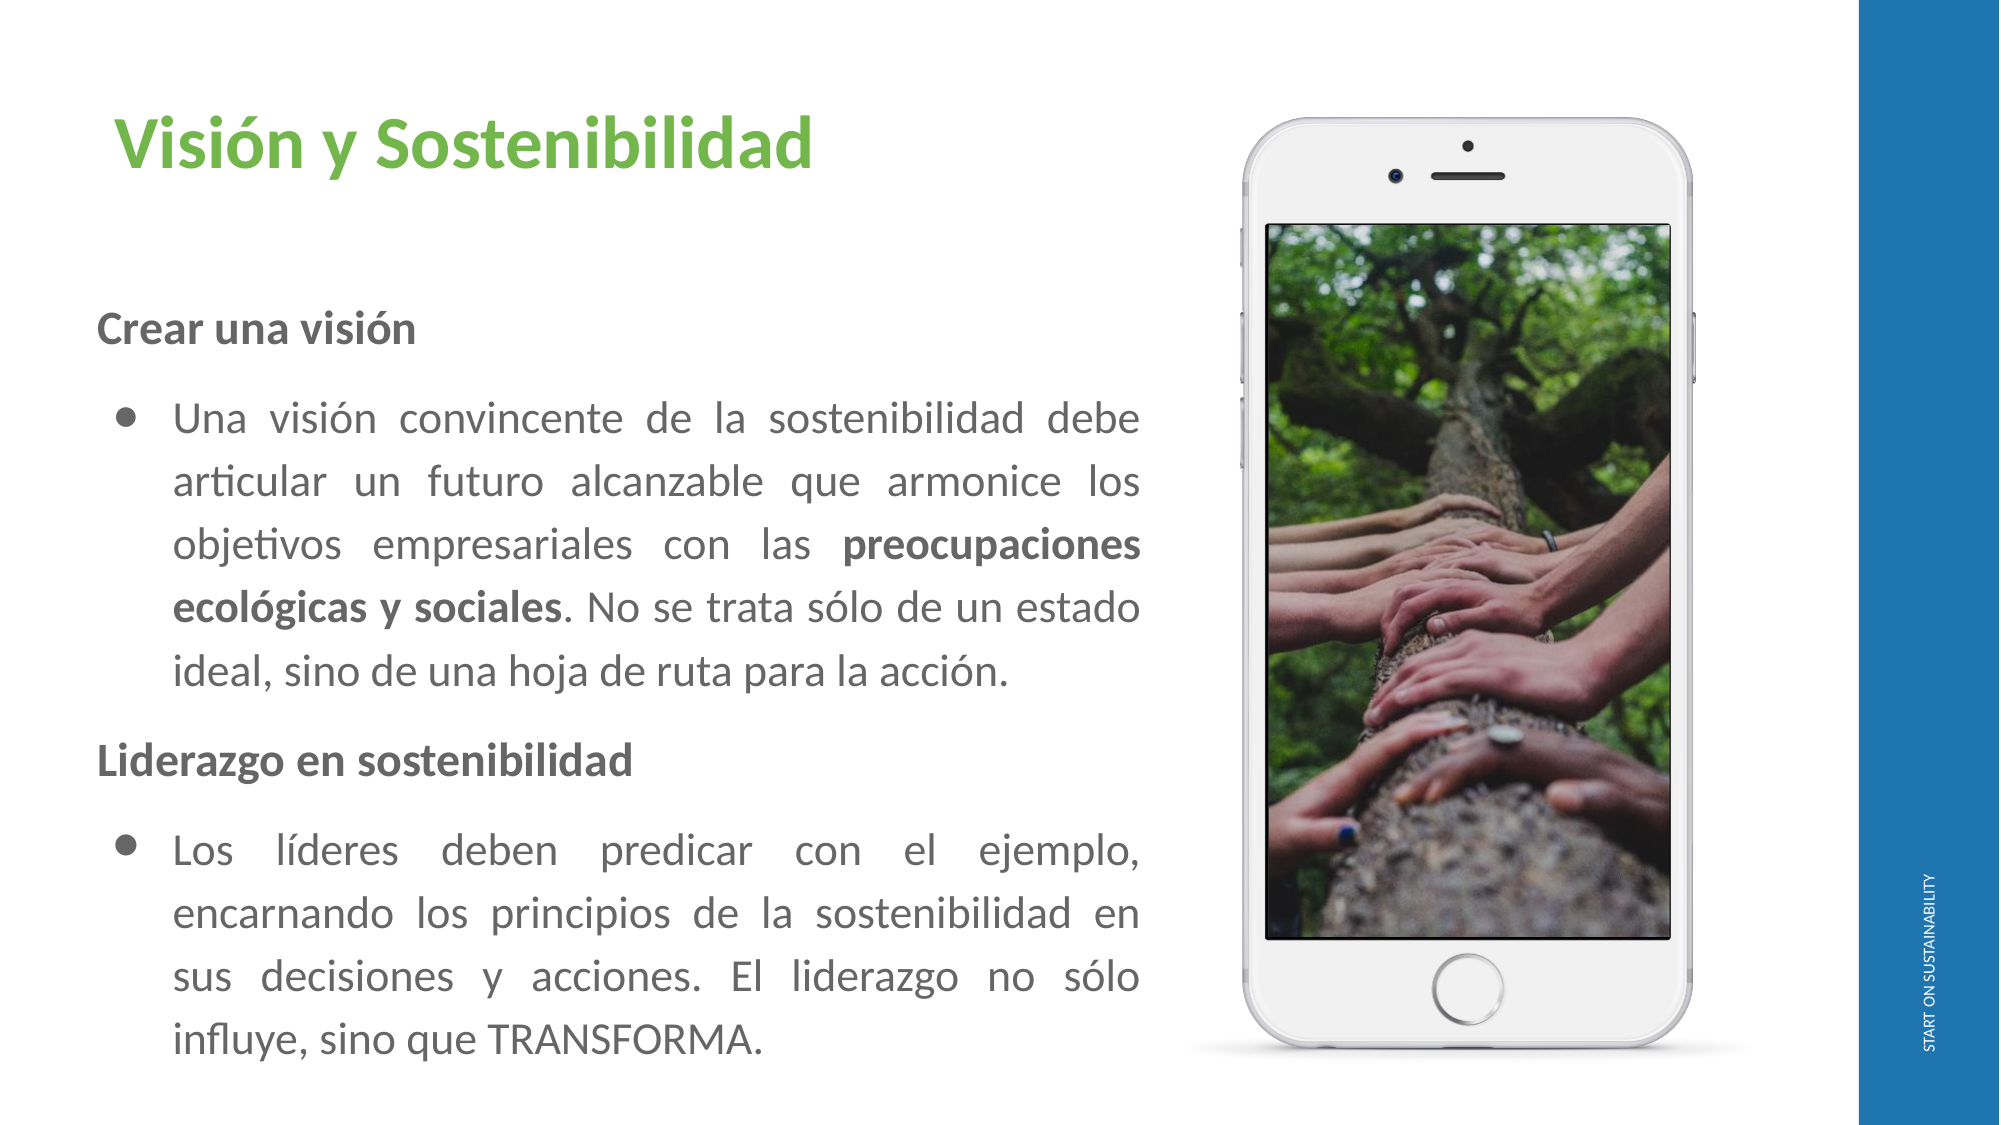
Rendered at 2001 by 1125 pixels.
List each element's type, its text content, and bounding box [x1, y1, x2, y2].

picture [1135, 58, 1807, 1109]
list Crear una visión Una visión convincente de la sostenibilidad debe articular un futuro alcanzable que armonice los objetivos empresariales con las preocupaciones ecológicas y sociales. No se trata sólo de un estado ideal, sino de una hoja de ruta para la acción. Liderazgo en sostenibilidad Los líderes deben predicar con el ejemplo, encarnando los principios de la sostenibilidad en sus decisiones y acciones. El liderazgo no sólo influye, sino que TRANSFORMA. [82, 280, 1157, 993]
list Visión y Sostenibilidad [99, 96, 1065, 260]
